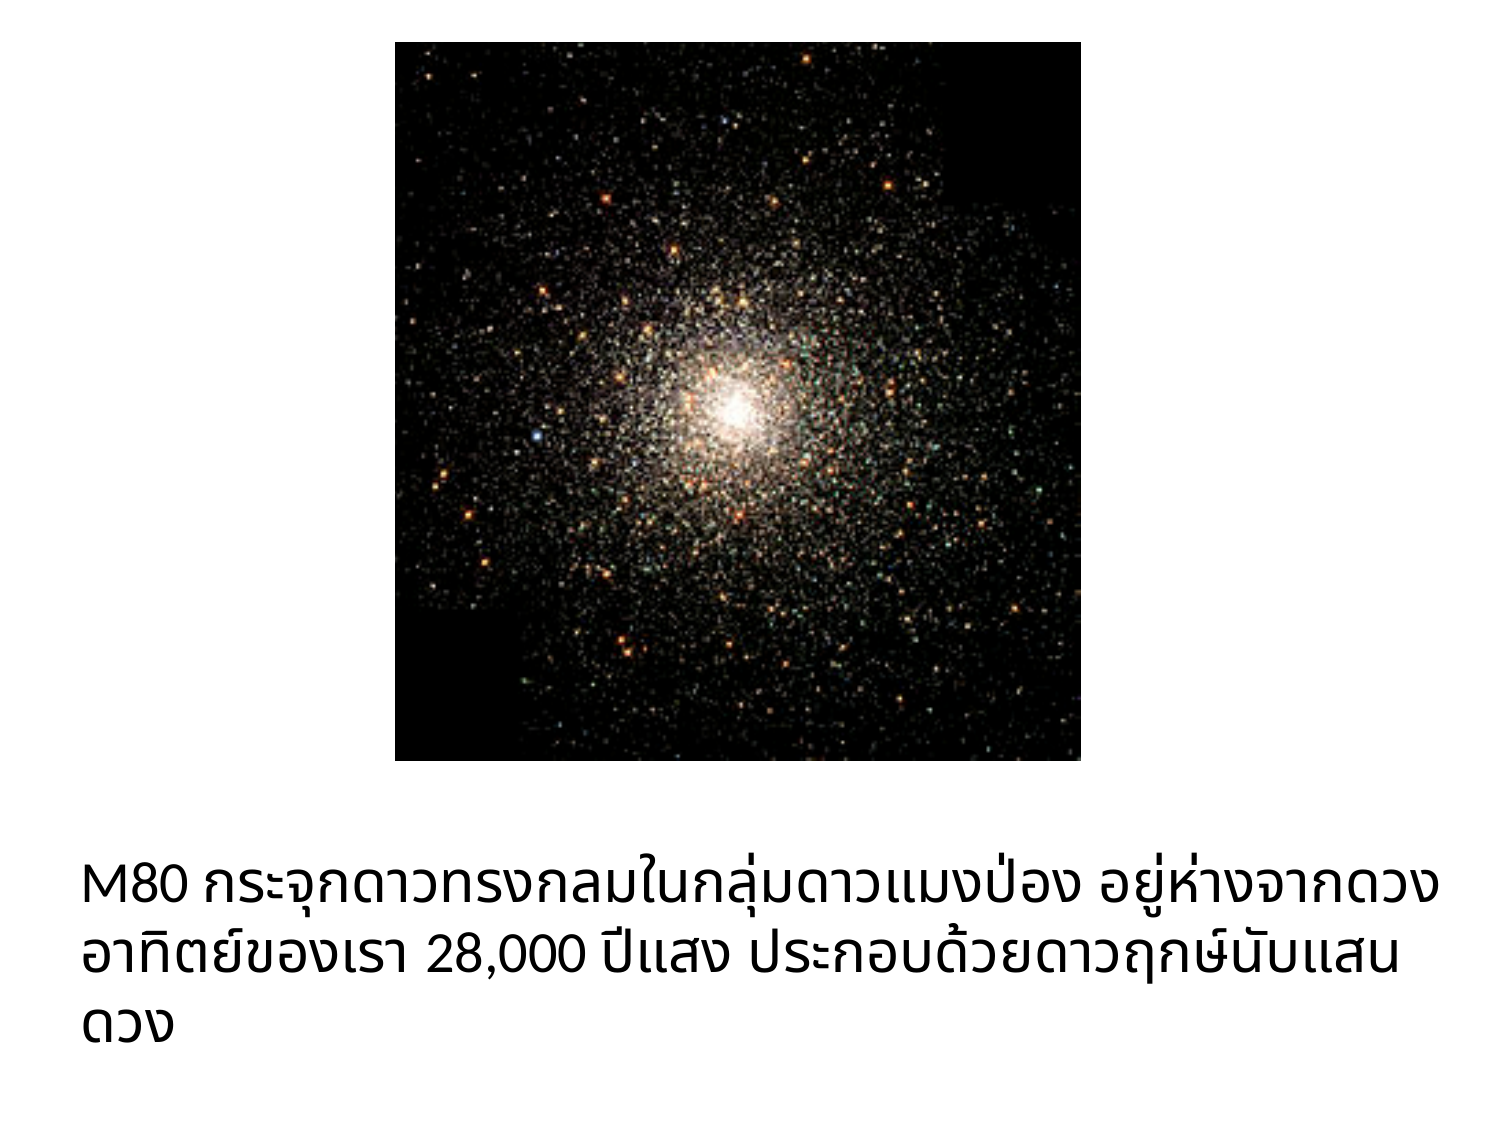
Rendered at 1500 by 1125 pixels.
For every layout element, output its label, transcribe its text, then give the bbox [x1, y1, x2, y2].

picture [395, 42, 1081, 761]
text_box M80 กระจุกดาวทรงกลมในกลุ่มดาวแมงป่อง อยู่ห่างจากดวงอาทิตย์ของเรา 28,000 ปีแสง ประกอบด้วยดาวฤกษ์นับแสนดวง [65, 836, 1471, 1062]
